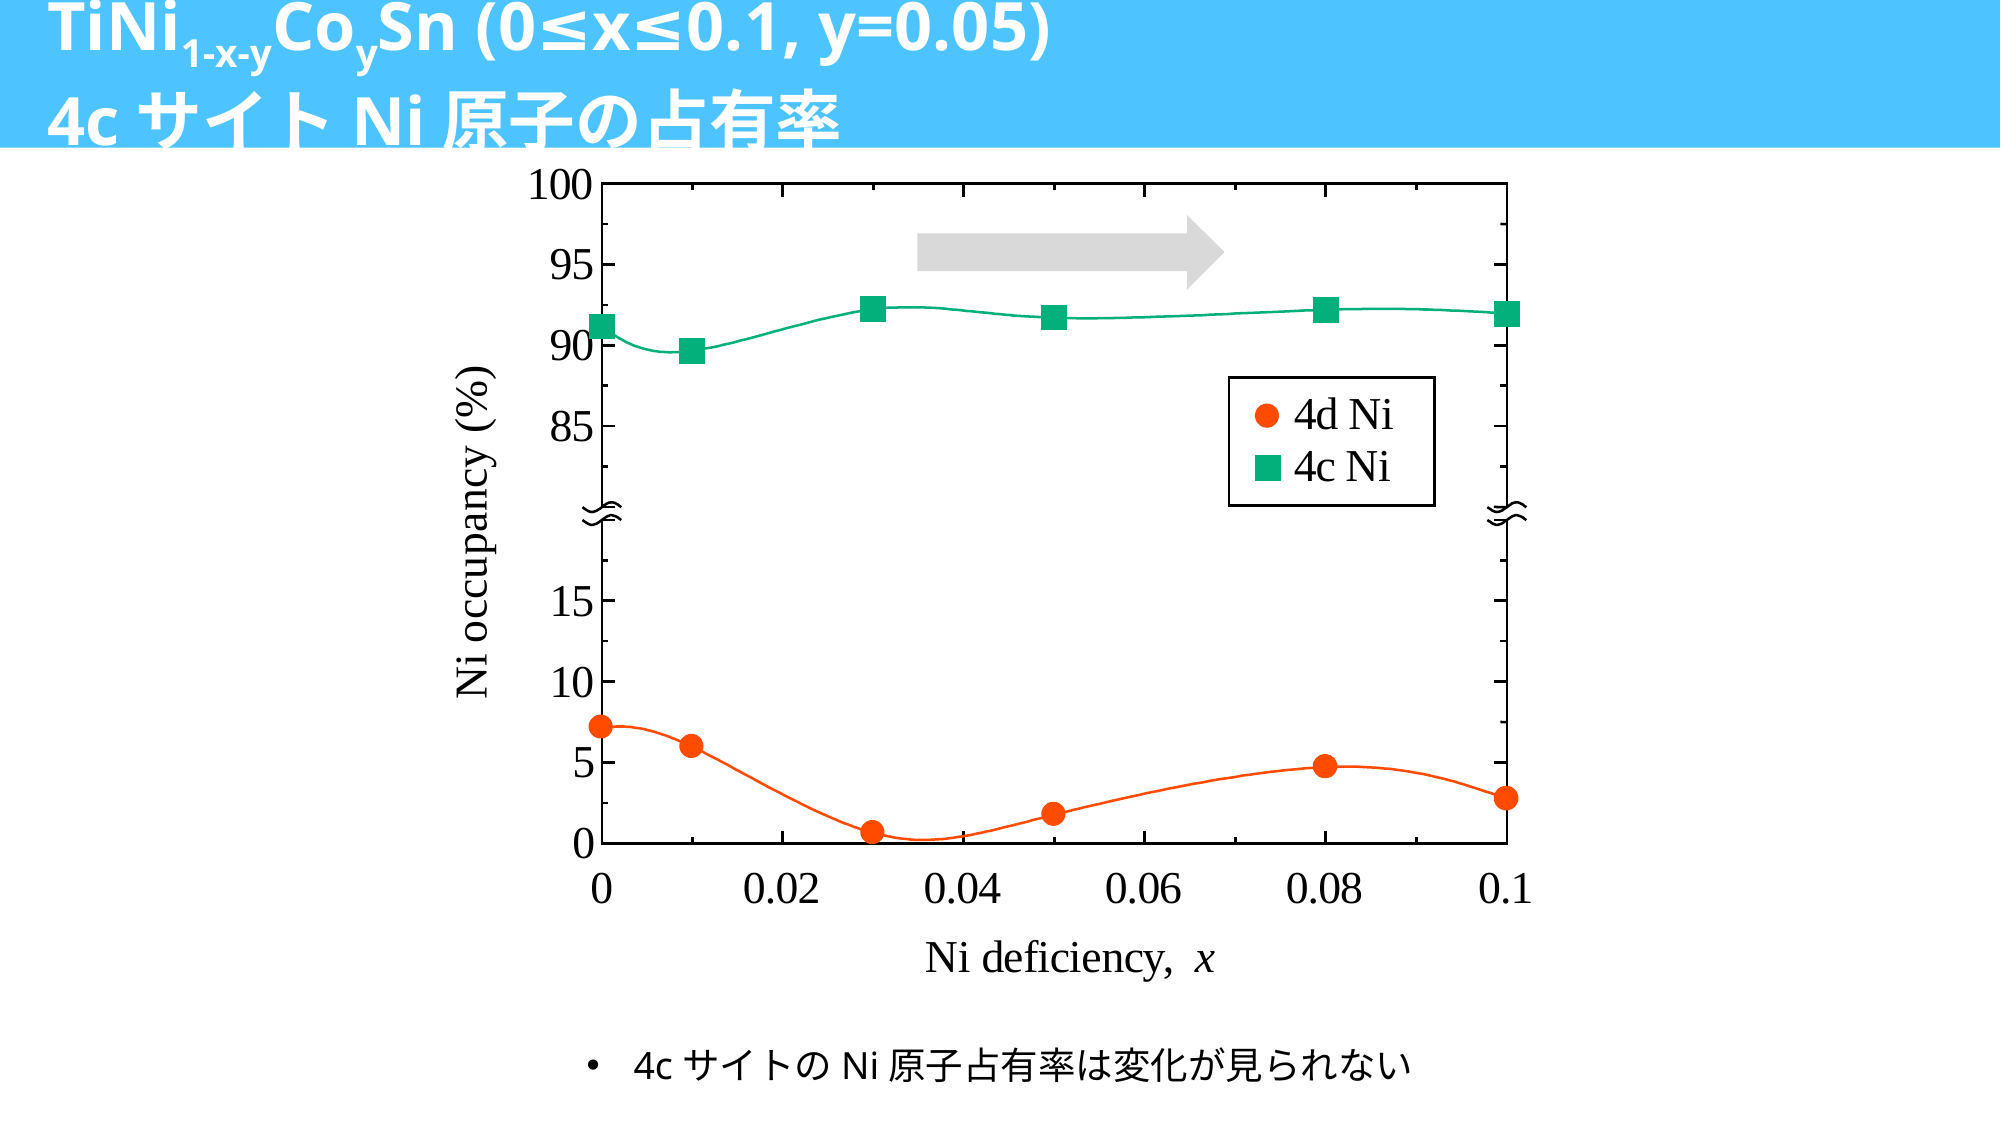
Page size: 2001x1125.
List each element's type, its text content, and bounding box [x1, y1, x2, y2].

picture [444, 142, 1556, 983]
list TiNi1-x-yCoySn (0≤x≤0.1, y=0.05) 4cサイトNi原子の占有率 [0, 0, 1733, 148]
text_box 4cサイトのNi原子占有率は変化が見られない [571, 1034, 1429, 1095]
